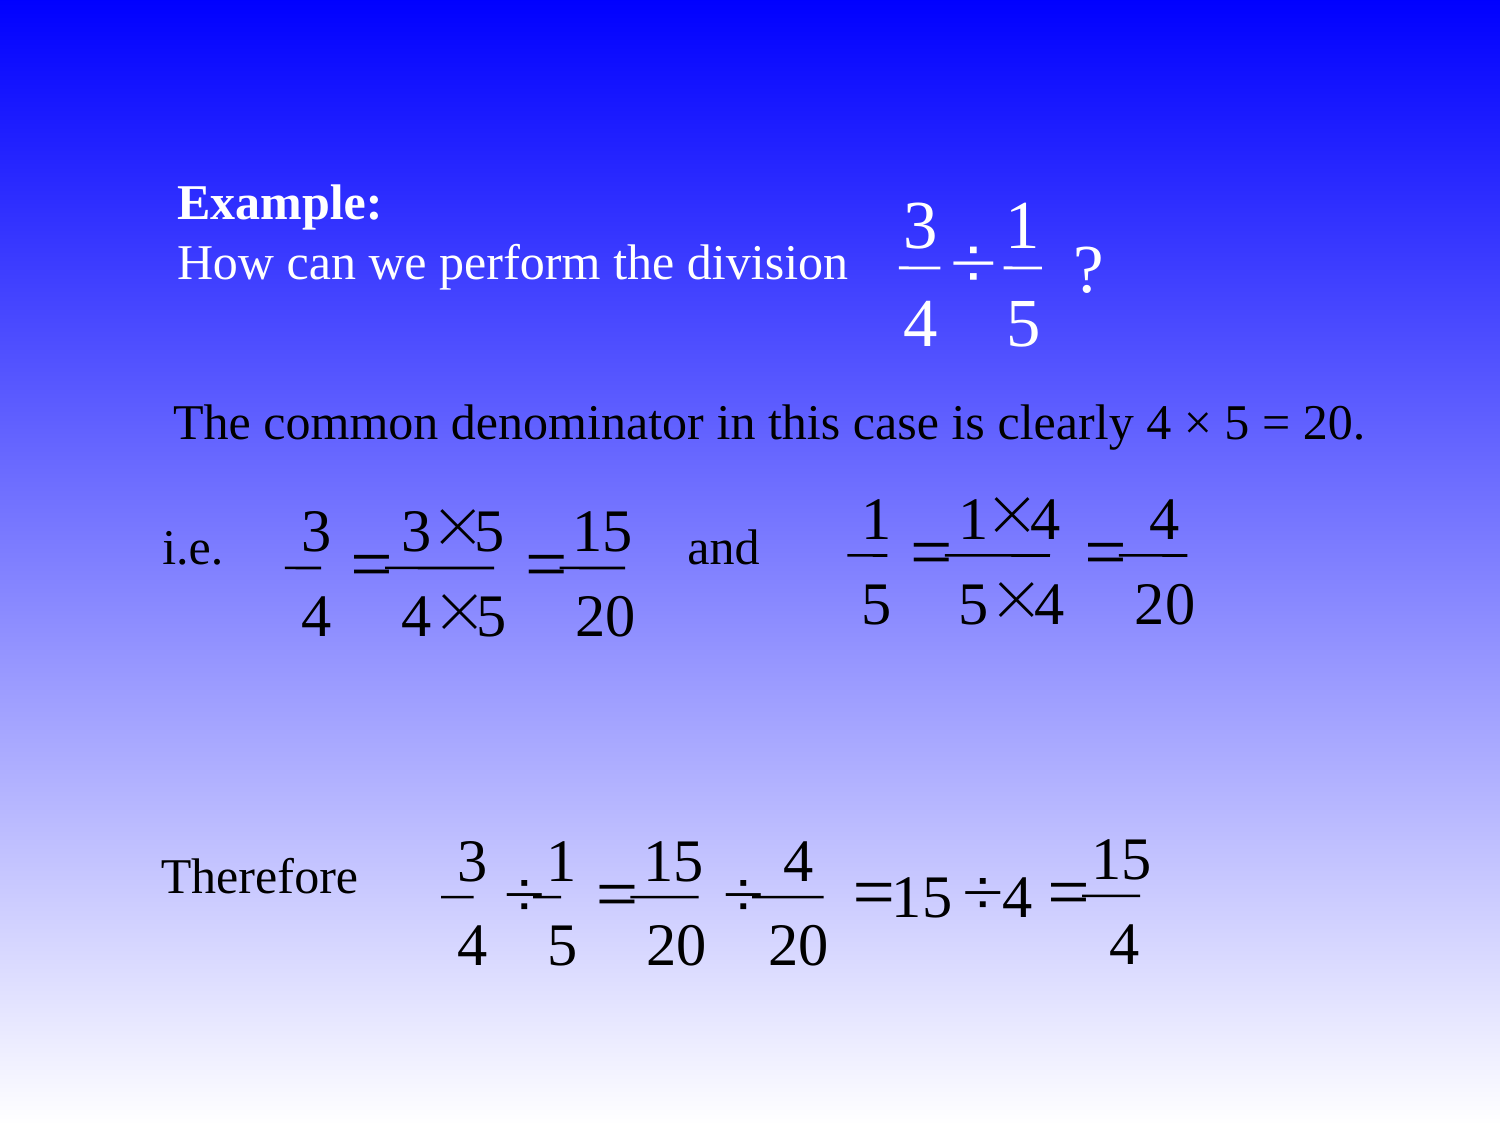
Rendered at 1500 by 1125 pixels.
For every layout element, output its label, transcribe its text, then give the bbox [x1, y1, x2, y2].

text_box Example: How can we perform the division [162, 162, 864, 298]
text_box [430, 816, 842, 986]
text_box Therefore [146, 835, 374, 911]
text_box [840, 815, 1287, 972]
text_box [672, 471, 1208, 645]
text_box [887, 174, 1117, 361]
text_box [147, 484, 649, 657]
text_box The common denominator in this case is clearly 4 × 5 = 20. [158, 381, 1381, 457]
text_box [839, 819, 1165, 985]
